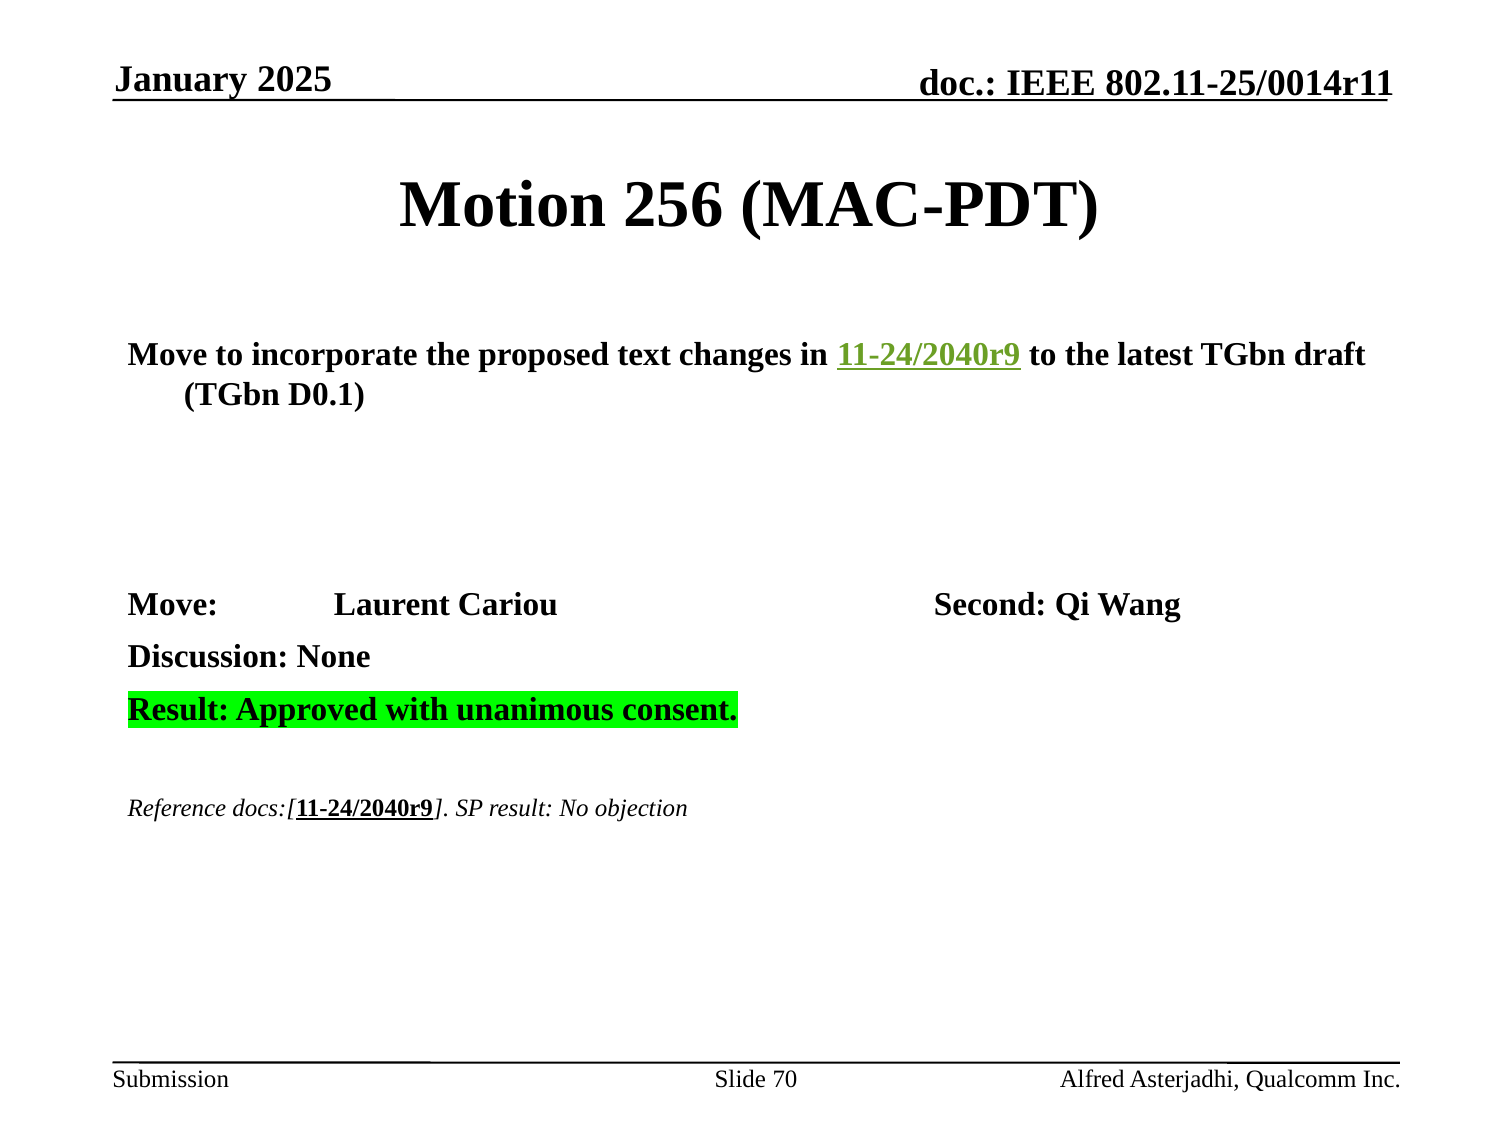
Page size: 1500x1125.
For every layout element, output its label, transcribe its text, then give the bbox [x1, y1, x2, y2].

list Move to incorporate the proposed text changes in 11-24/2040r9 to the latest TGbn draft (TGbn D0.1) Move: Laurent Cariou Second: Qi Wang Discussion: None Result: Approved with unanimous consent. Reference docs:[11-24/2040r9]. SP result: No objection [112, 324, 1388, 1000]
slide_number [114, 54, 423, 100]
slide_number Slide 70 [712, 1061, 800, 1123]
title Motion 256 (MAC-PDT) [112, 112, 1388, 288]
footer Alfred Asterjadhi, Qualcomm Inc. [878, 1061, 1402, 1093]
